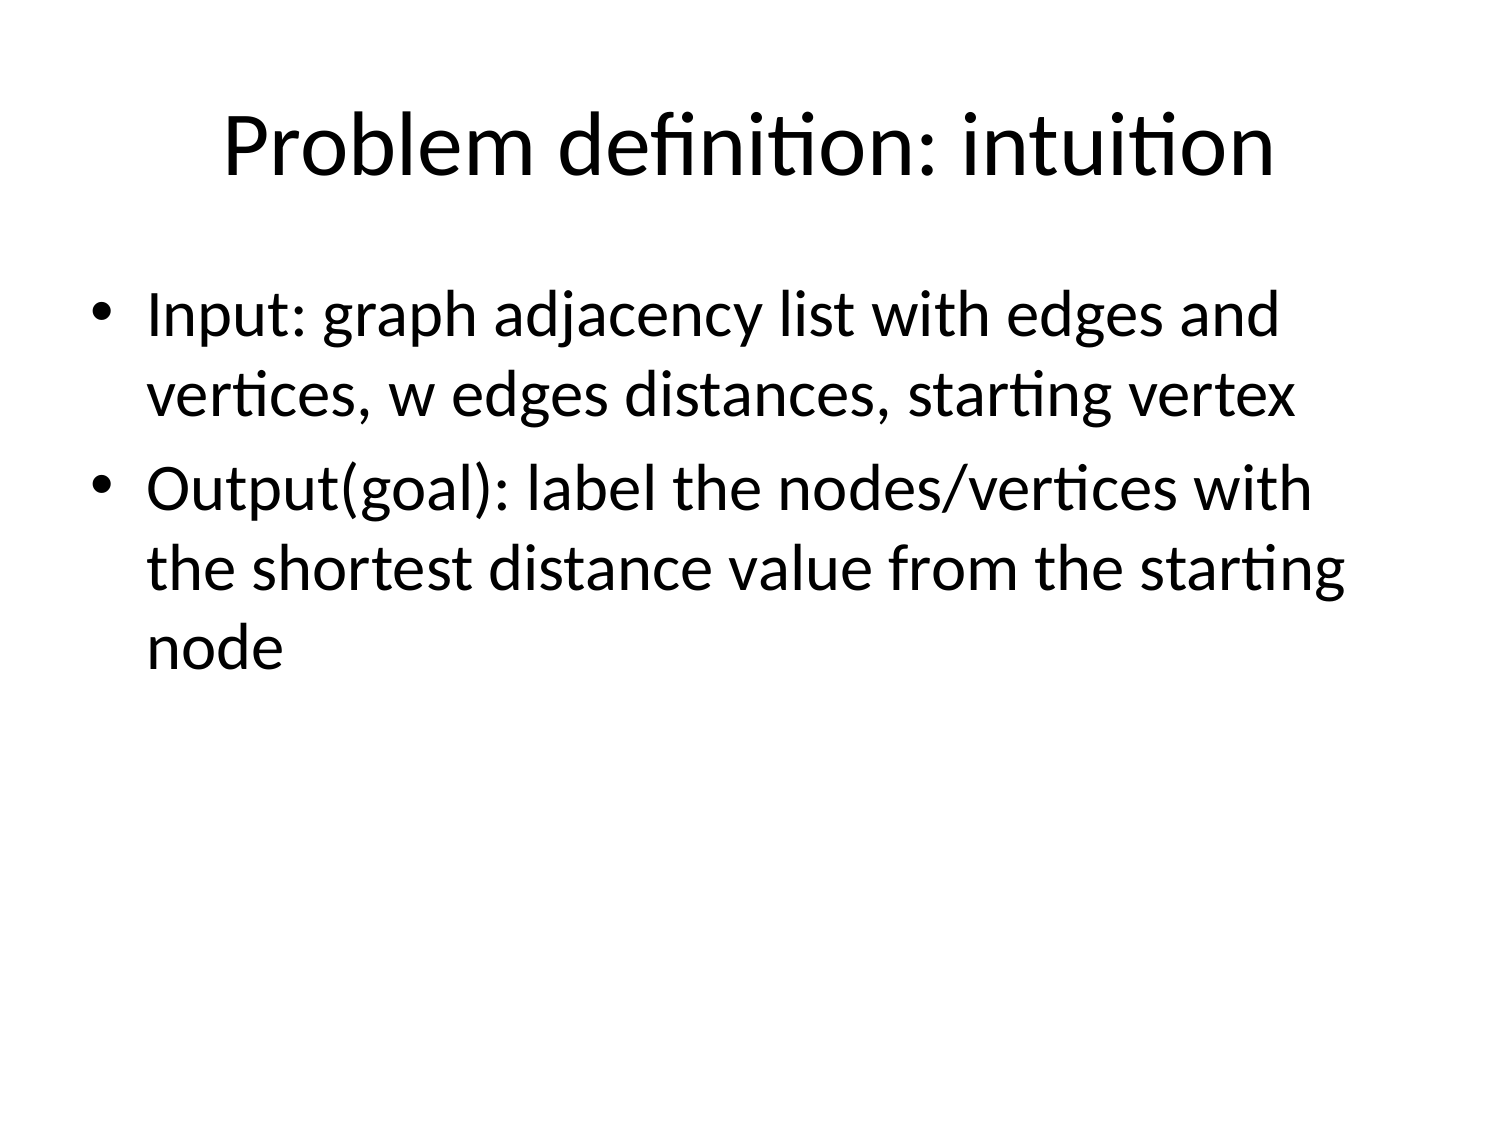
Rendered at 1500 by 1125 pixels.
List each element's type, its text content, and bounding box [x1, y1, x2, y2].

list Input: graph adjacency list with edges and vertices, w edges distances, starting vertex Output(goal): label the nodes/vertices with the shortest distance value from the starting node [75, 262, 1425, 1005]
title Problem definition: intuition [75, 45, 1425, 233]
